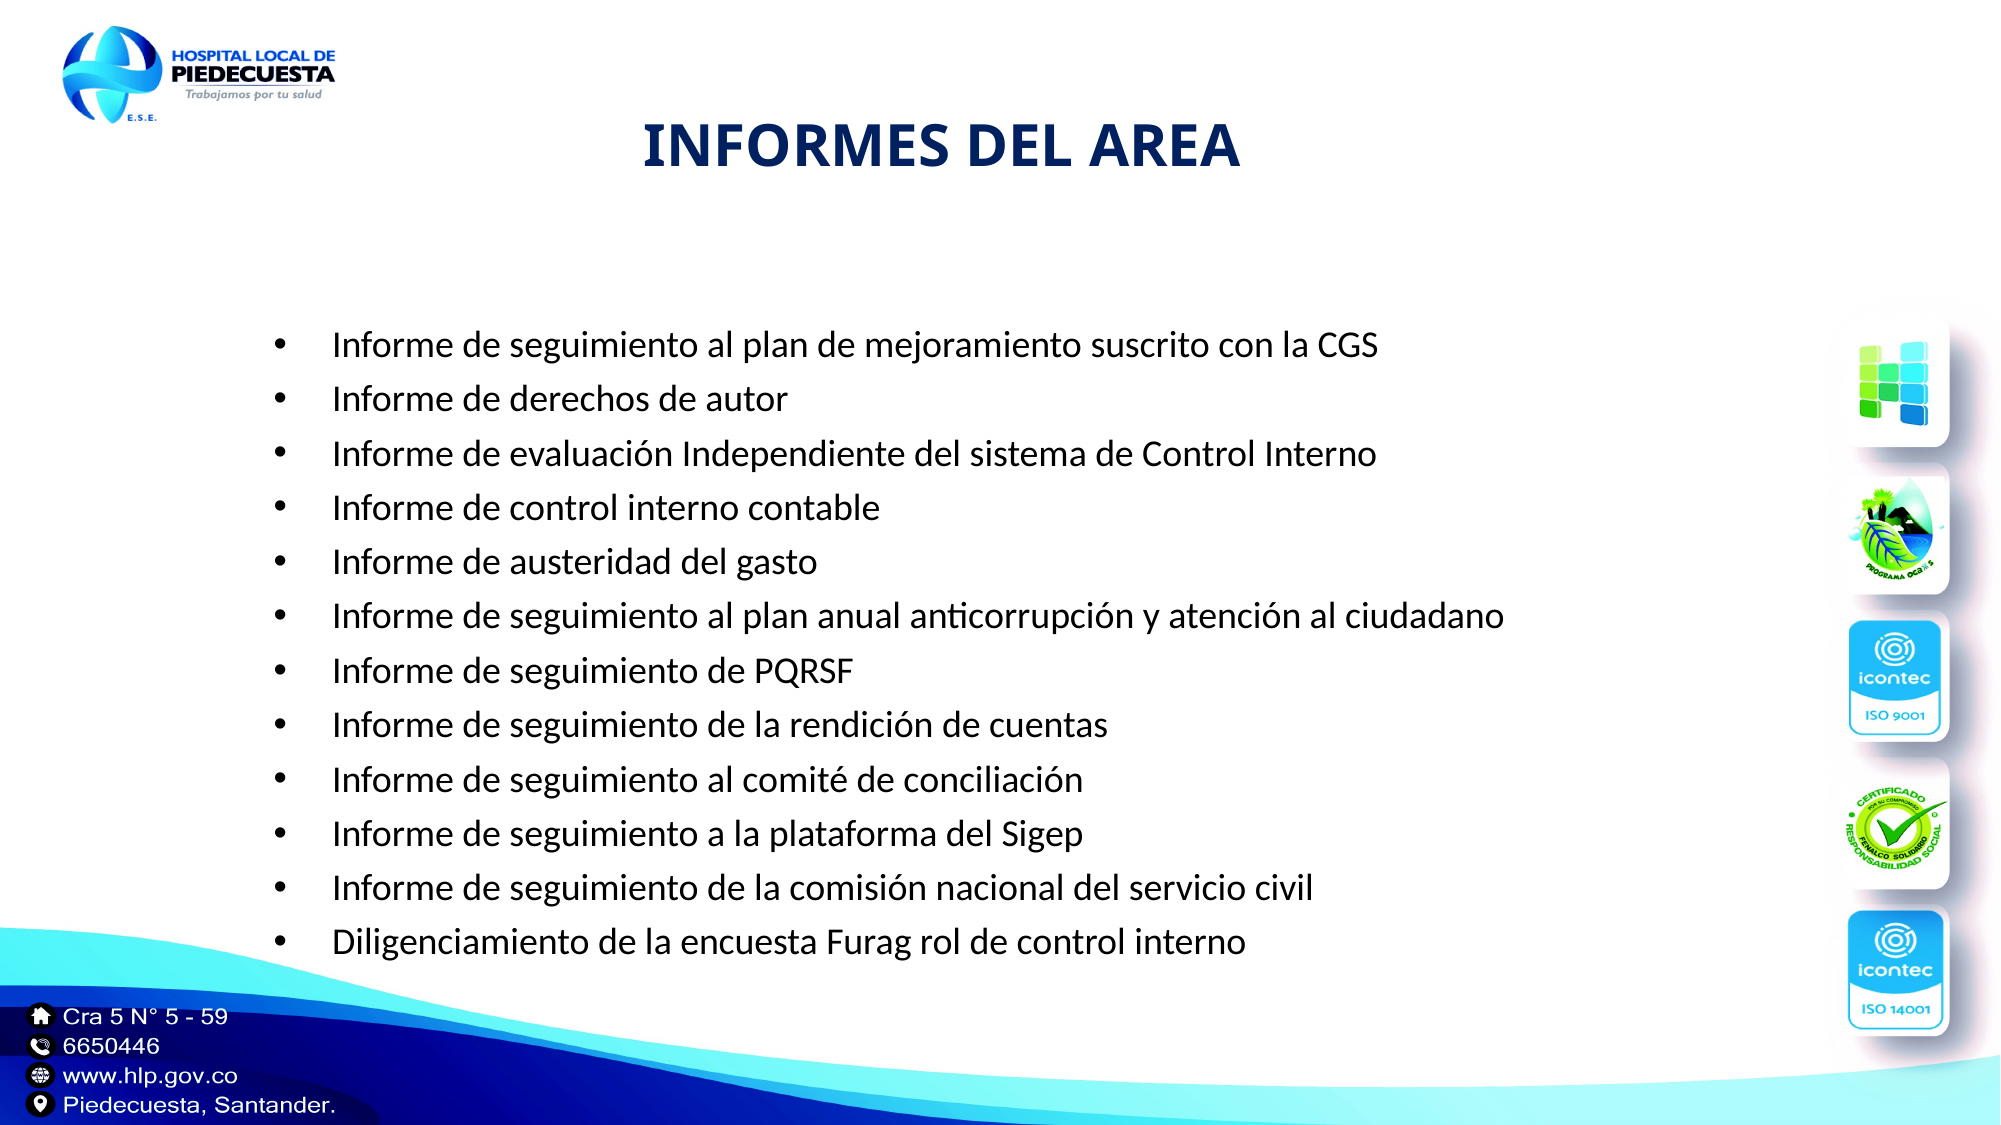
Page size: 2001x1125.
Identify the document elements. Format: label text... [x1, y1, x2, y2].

text_box Informe de seguimiento al plan de mejoramiento suscrito con la CGS Informe de derechos de autor Informe de evaluación Independiente del sistema de Control Interno Informe de control interno contable Informe de austeridad del gasto Informe de seguimiento al plan anual anticorrupción y atención al ciudadano Informe de seguimiento de PQRSF Informe de seguimiento de la rendición de cuentas Informe de seguimiento al comité de conciliación Informe de seguimiento a la plataforma del Sigep Informe de seguimiento de la comisión nacional del servicio civil Diligenciamiento de la encuesta Furag rol de control interno [258, 317, 1807, 978]
picture [0, 0, 2001, 1125]
text_box INFORMES DEL AREA [219, 86, 1681, 209]
